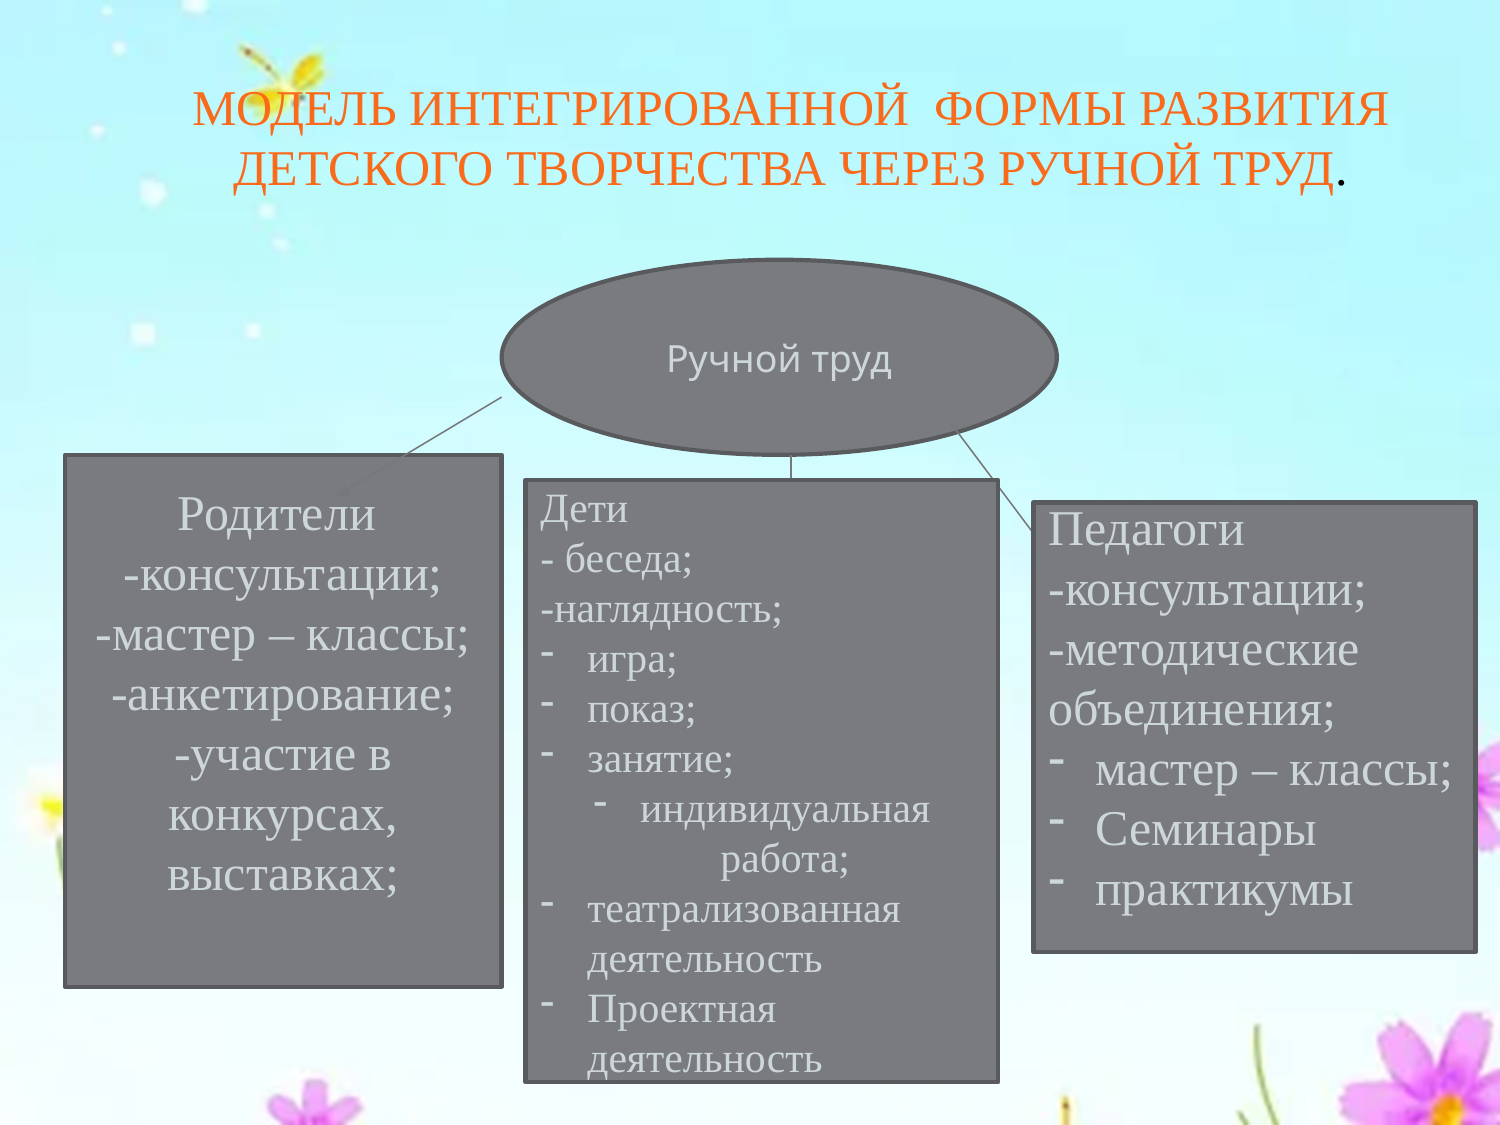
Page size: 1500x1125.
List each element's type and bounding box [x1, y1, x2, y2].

text_box [950, 422, 1057, 565]
picture [0, 0, 1500, 1125]
text_box [336, 396, 502, 497]
